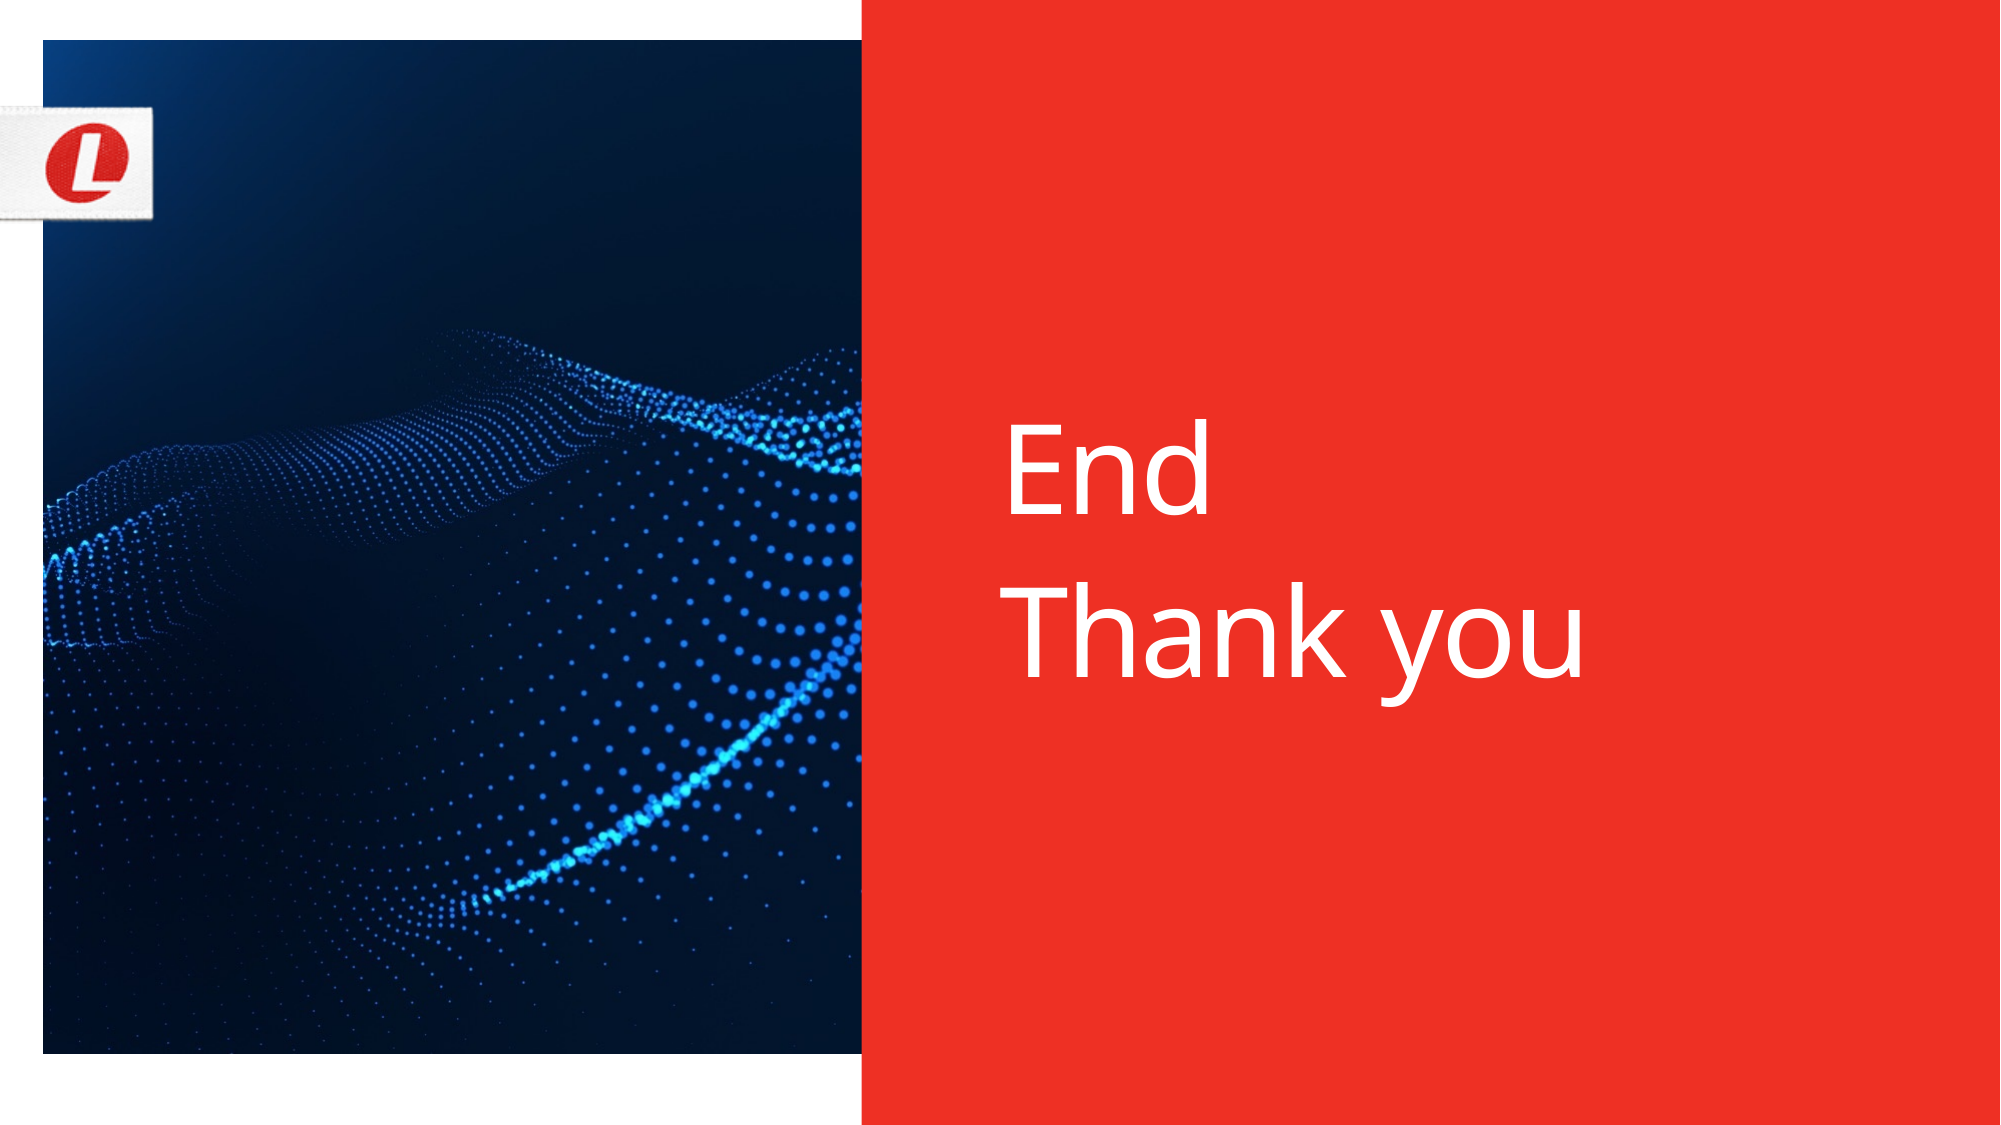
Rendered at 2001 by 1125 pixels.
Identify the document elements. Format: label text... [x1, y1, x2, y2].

picture [0, 40, 861, 1054]
list End Thank you [984, 380, 1835, 712]
